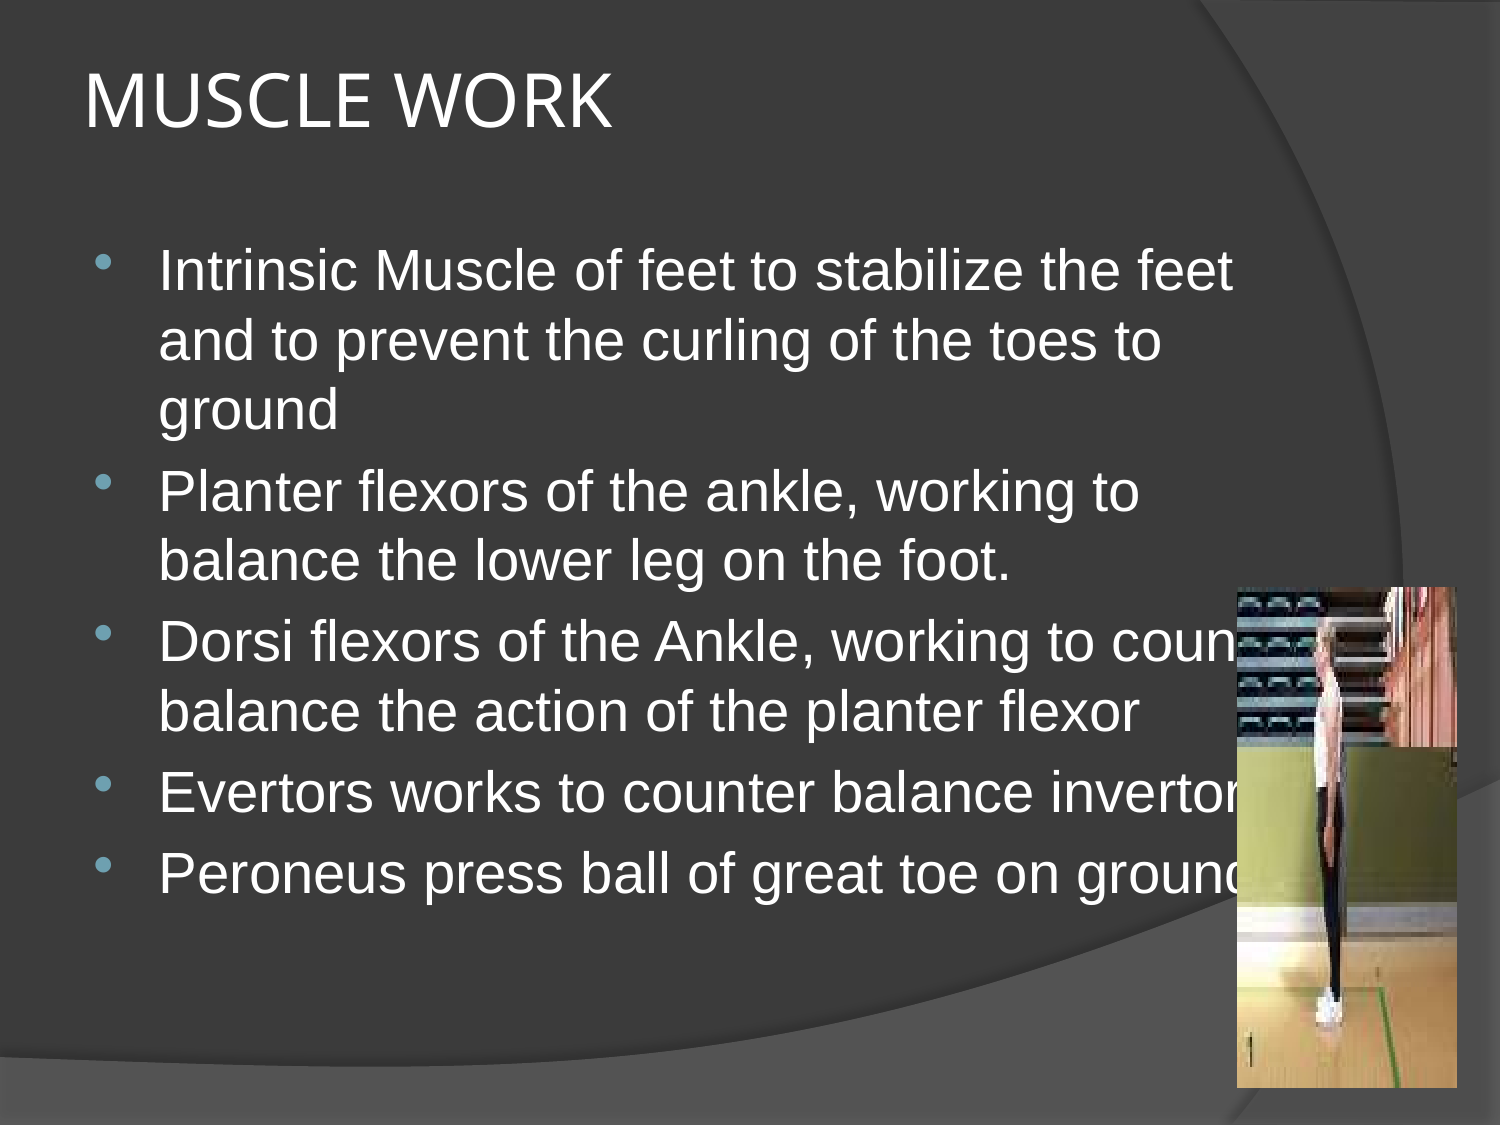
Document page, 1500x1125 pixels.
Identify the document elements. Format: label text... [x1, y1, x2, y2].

picture [1237, 587, 1457, 1088]
title MUSCLE WORK [75, 45, 1425, 150]
list Intrinsic Muscle of feet to stabilize the feet and to prevent the curling of the toes to ground Planter flexors of the ankle, working to balance the lower leg on the foot. Dorsi flexors of the Ankle, working to counter balance the action of the planter flexor Evertors works to counter balance invertors Peroneus press ball of great toe on ground [75, 224, 1325, 1005]
